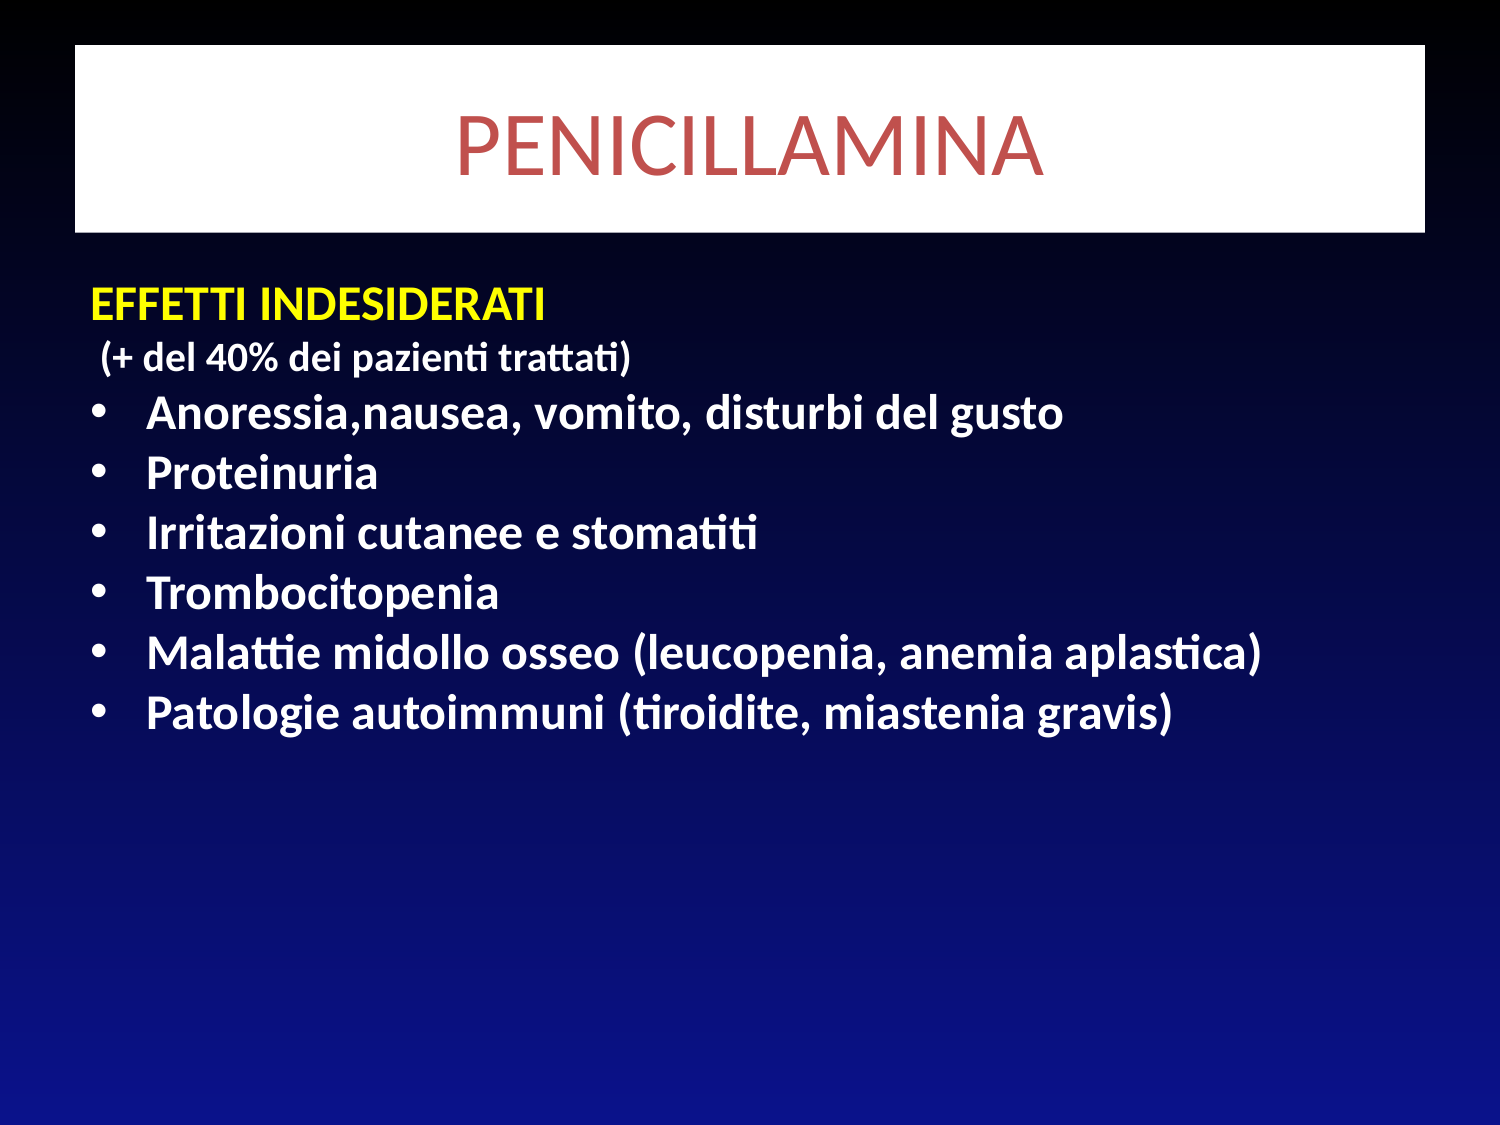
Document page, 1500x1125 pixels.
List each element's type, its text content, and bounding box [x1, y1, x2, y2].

list EFFETTI INDESIDERATI (+ del 40% dei pazienti trattati) Anoressia,nausea, vomito, disturbi del gusto Proteinuria Irritazioni cutanee e stomatiti Trombocitopenia Malattie midollo osseo (leucopenia, anemia aplastica) Patologie autoimmuni (tiroidite, miastenia gravis) [75, 262, 1425, 1005]
title PENICILLAMINA [75, 45, 1425, 233]
